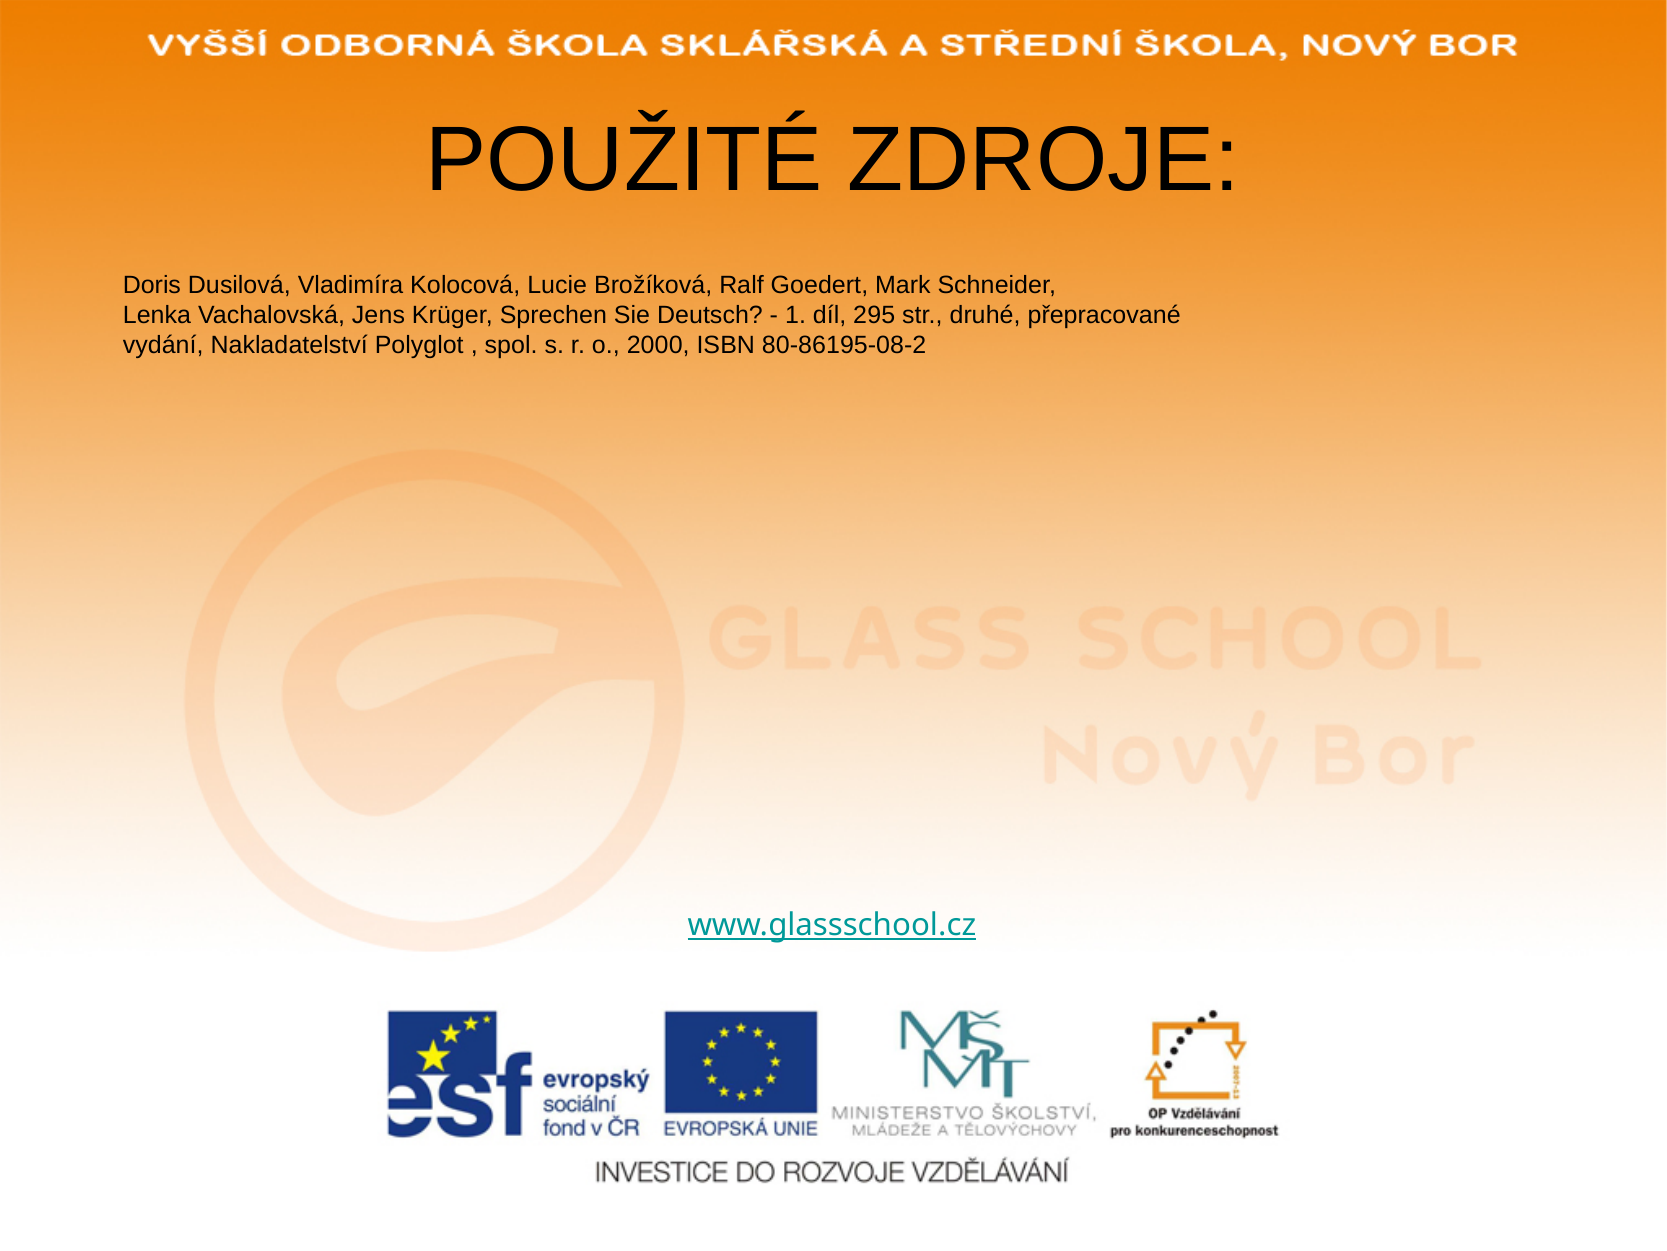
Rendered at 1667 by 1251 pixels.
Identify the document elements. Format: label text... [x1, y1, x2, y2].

title POUŽITÉ ZDROJE: [83, 49, 1584, 259]
picture [0, 0, 1667, 1250]
text_box Doris Dusilová, Vladimíra Kolocová, Lucie Brožíková, Ralf Goedert, Mark Schneider, Lenka Vachalovská, Jens Krüger, Sprechen Sie Deutsch? - 1. díl, 295 str., druhé, přepracované vydání, Nakladatelství Polyglot , spol. s. r. o., 2000, ISBN 80-86195-08-2 [108, 261, 1532, 397]
text_box www.glassschool.cz [620, 896, 1044, 955]
